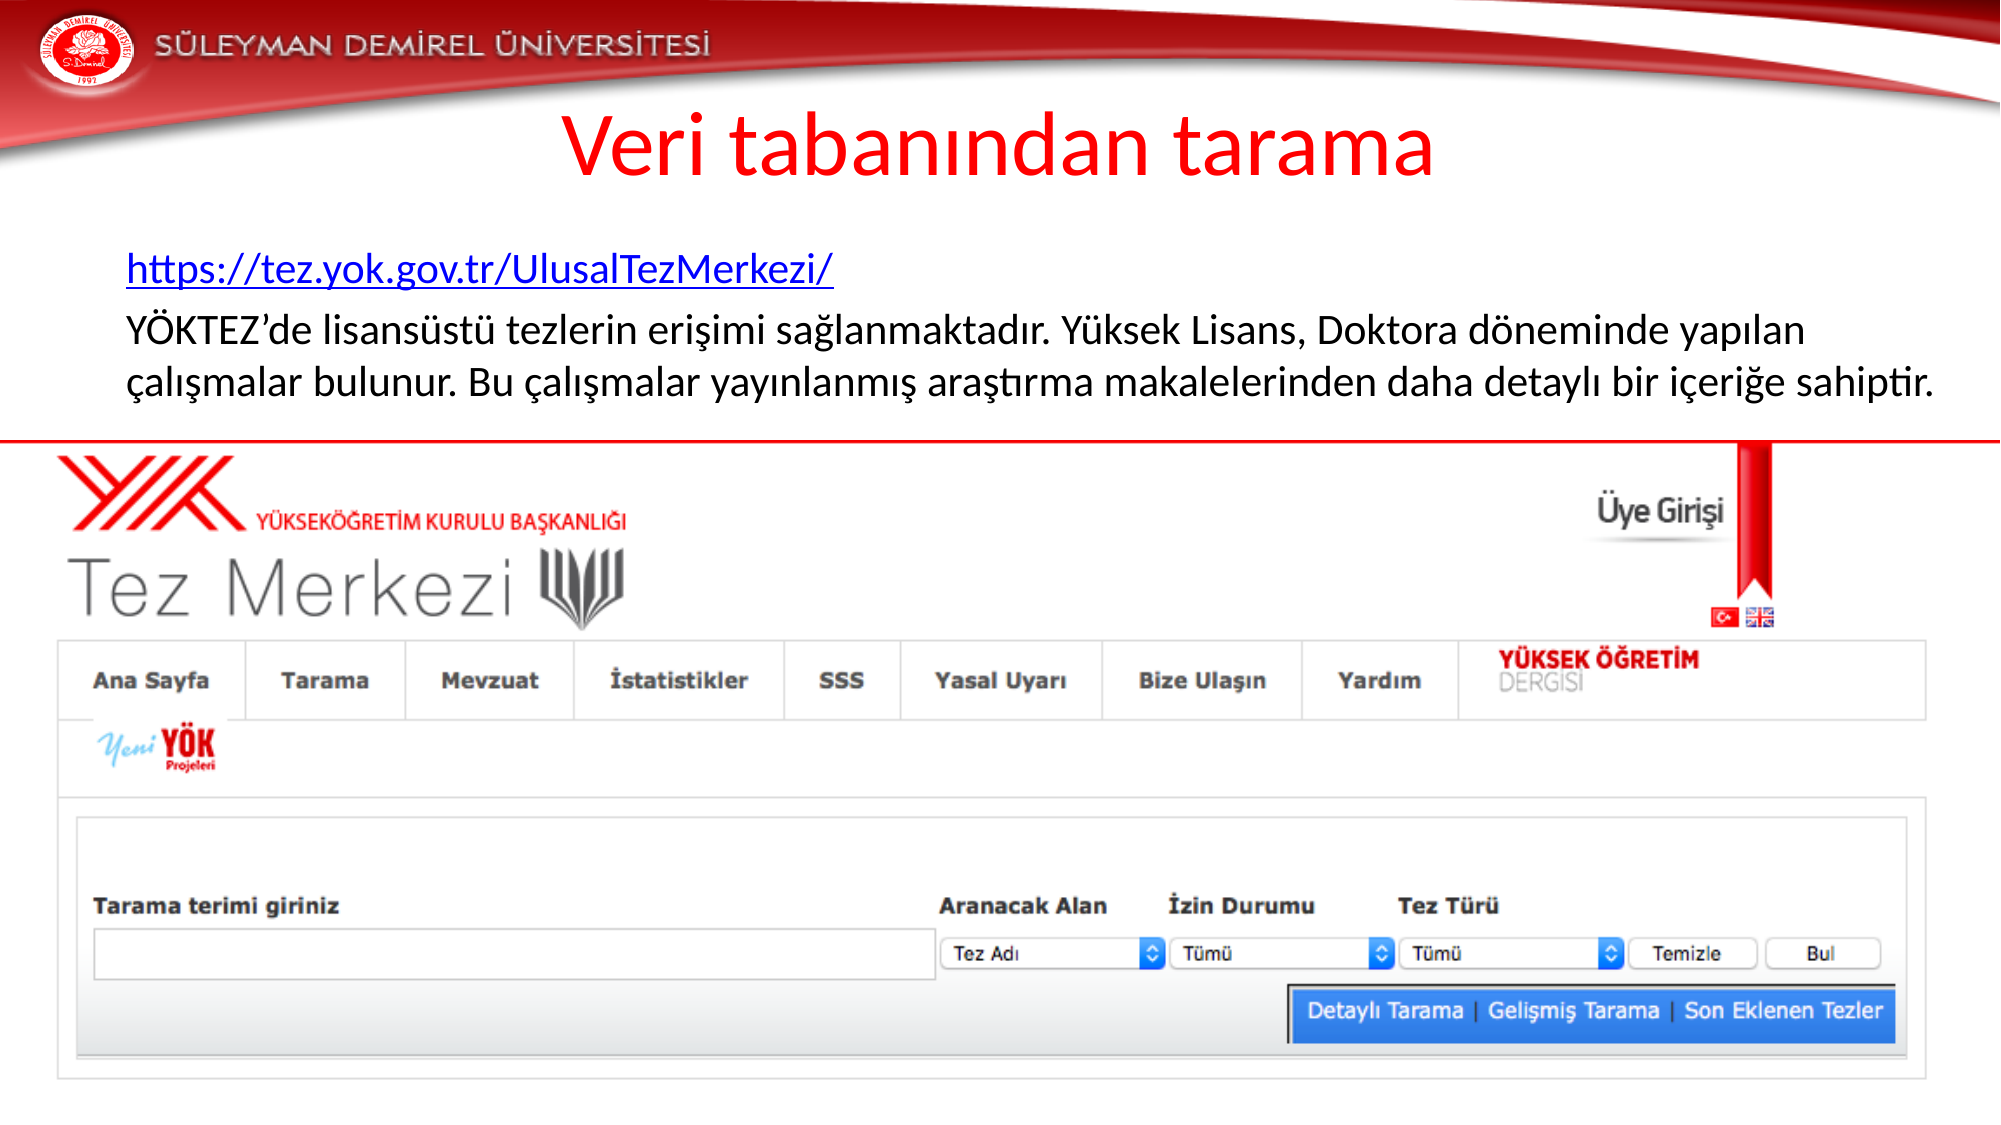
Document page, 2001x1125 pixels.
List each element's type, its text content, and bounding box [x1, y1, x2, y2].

picture [0, 440, 2000, 1125]
picture [0, 0, 2000, 188]
title Veri tabanından tarama [99, 45, 1900, 233]
list https://tez.yok.gov.tr/UlusalTezMerkezi/ YÖKTEZ’de lisansüstü tezlerin erişimi sağlanmaktadır. Yüksek Lisans, Doktora döneminde yapılan çalışmalar bulunur. Bu çalışmalar yayınlanmış araştırma makalelerinden daha detaylı bir içeriğe sahiptir. [111, 232, 2000, 440]
